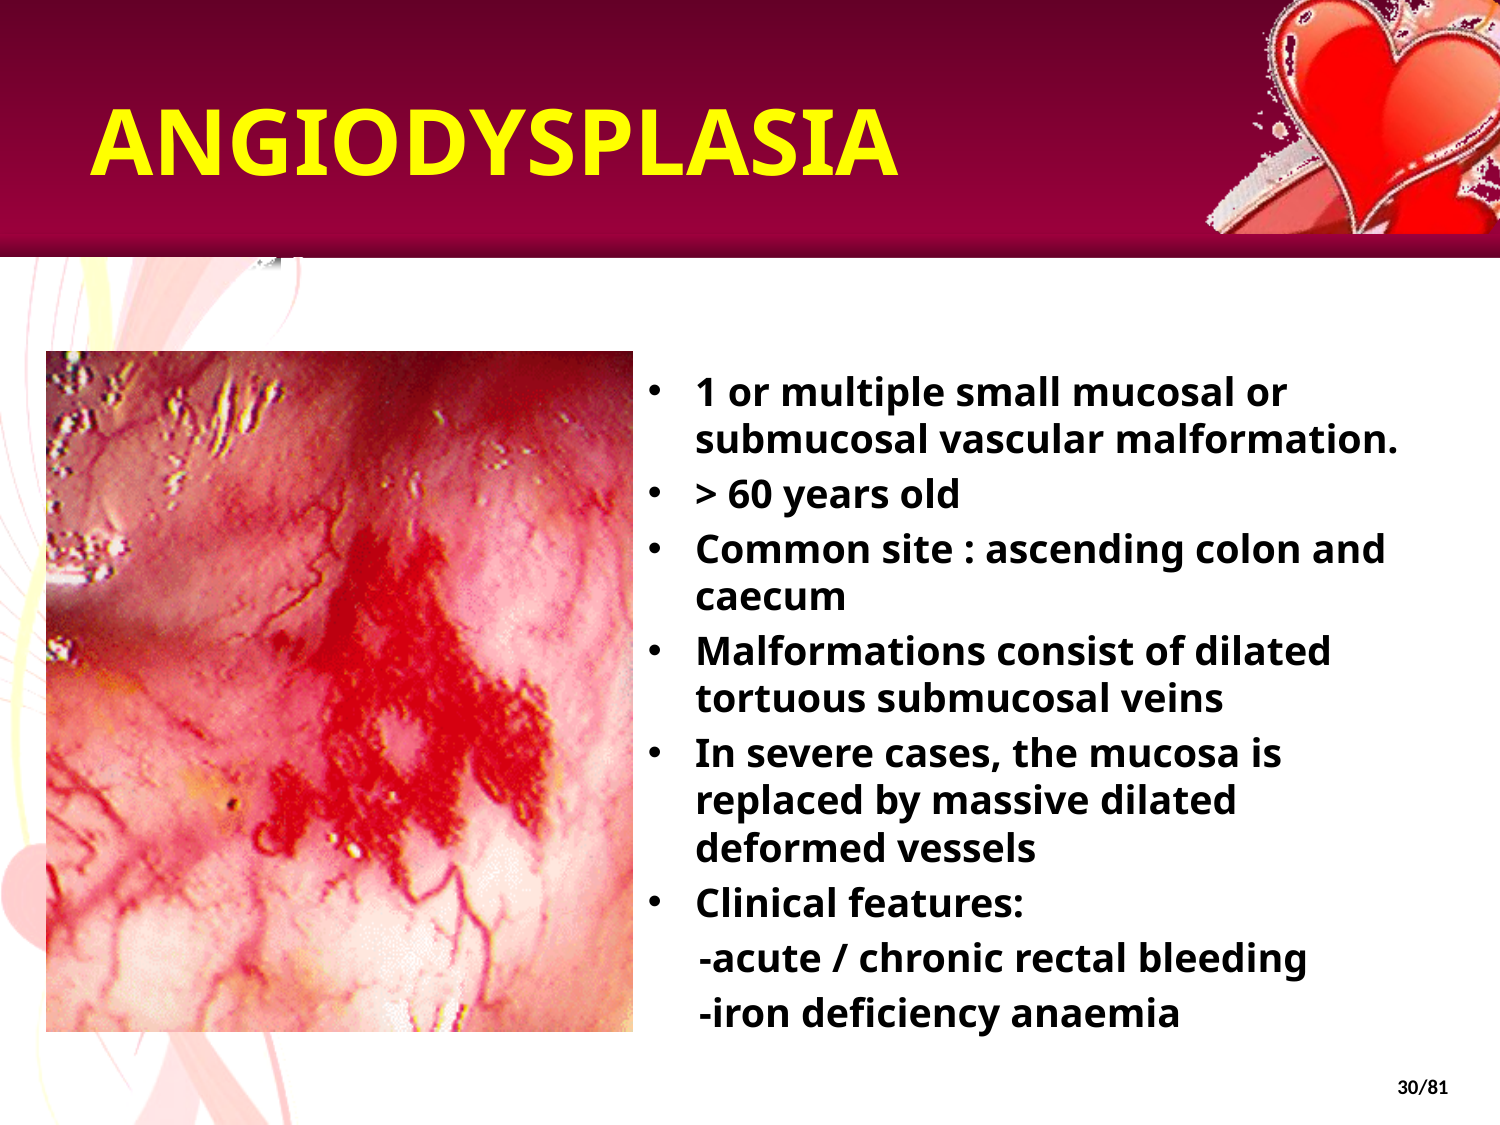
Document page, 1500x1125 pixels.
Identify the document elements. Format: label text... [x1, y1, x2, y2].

title ANGIODYSPLASIA [75, 45, 1219, 233]
slide_number 30/81 [1382, 1066, 1477, 1102]
picture [1102, 0, 1500, 234]
picture [46, 351, 633, 1032]
list 1 or multiple small mucosal or submucosal vascular malformation. > 60 years old Common site : ascending colon and caecum Malformations consist of dilated tortuous submucosal veins In severe cases, the mucosa is replaced by massive dilated deformed vessels Clinical features: -acute / chronic rectal bleeding -iron deficiency anaemia [632, 359, 1425, 1102]
